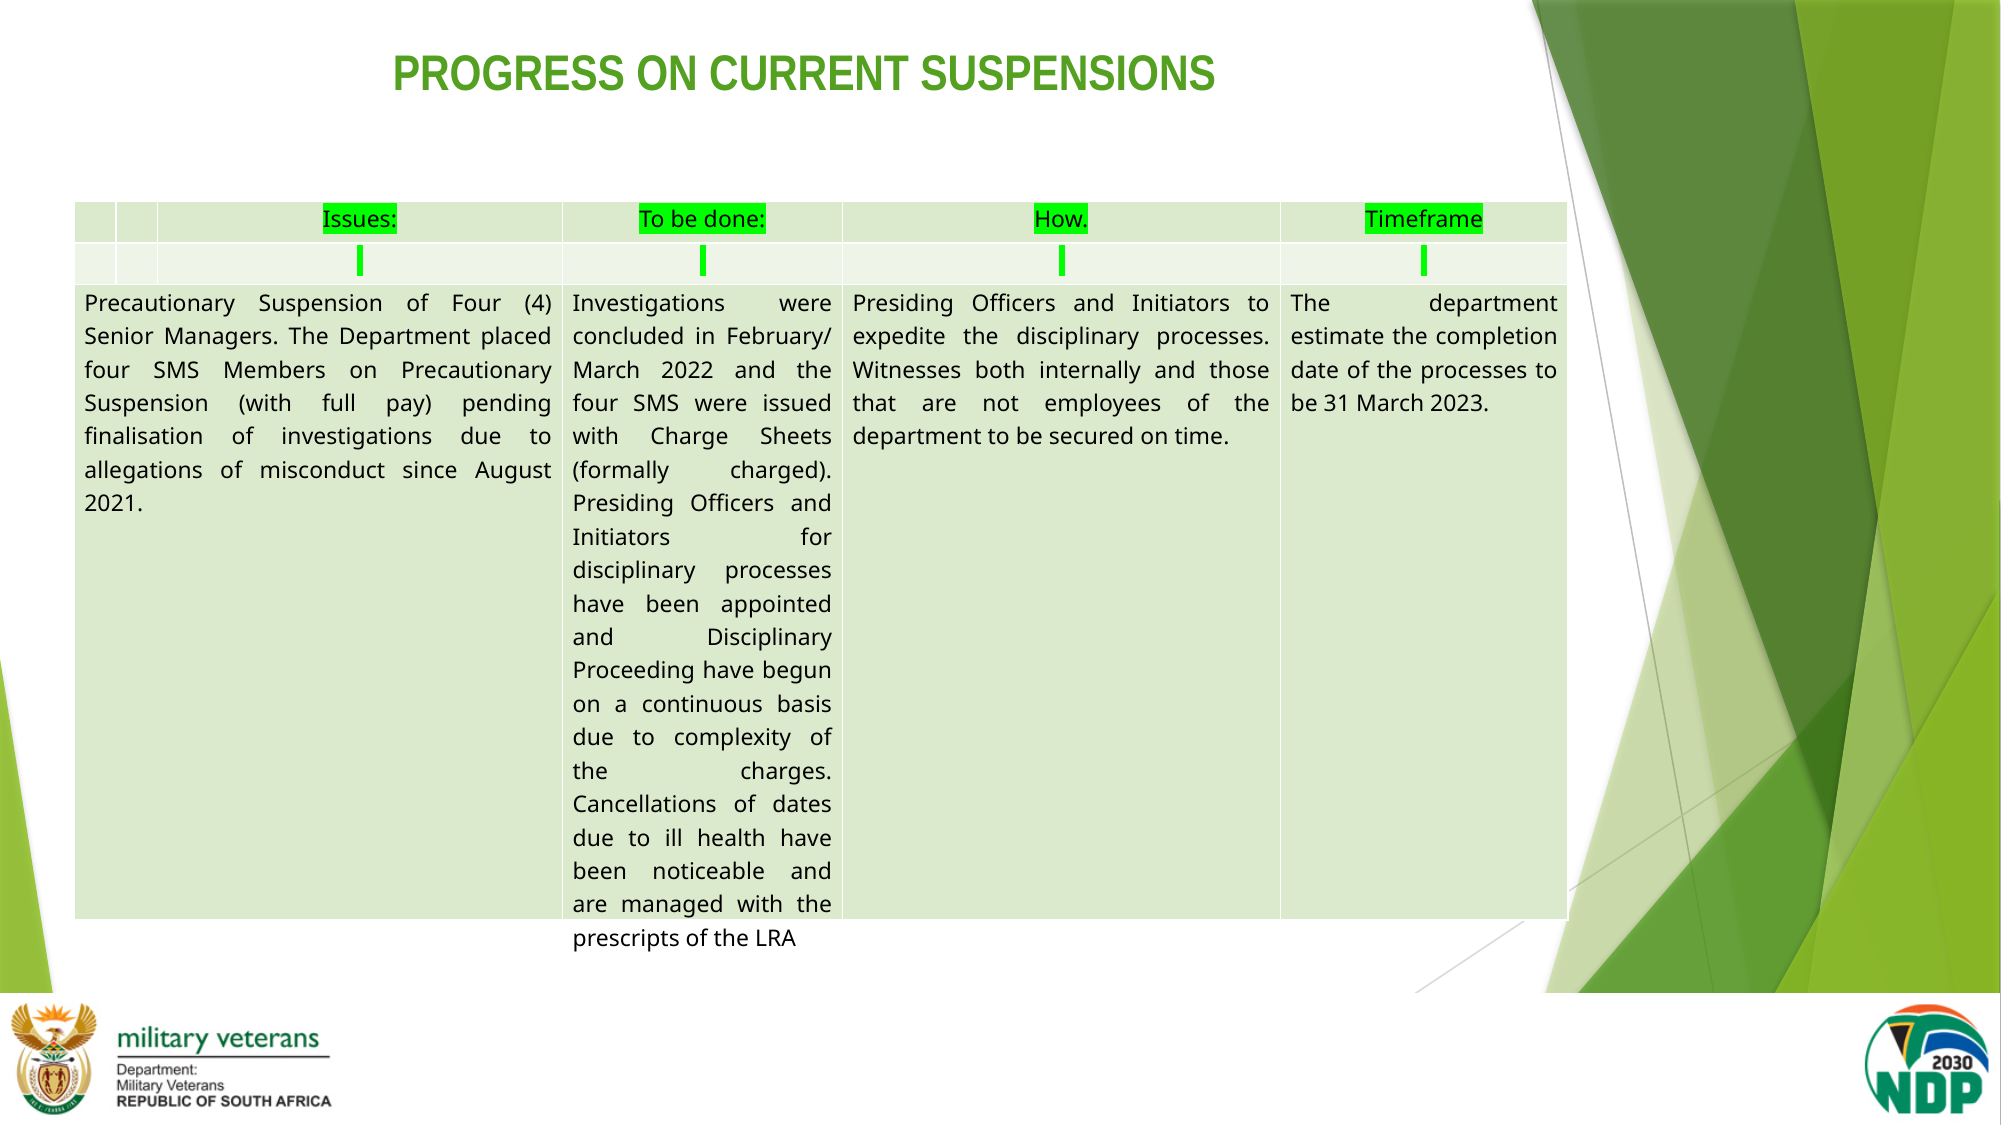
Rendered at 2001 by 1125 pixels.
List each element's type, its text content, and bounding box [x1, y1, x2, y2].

table_header Issues: [158, 202, 562, 242]
table_cell [1281, 244, 1567, 284]
table_header [117, 202, 157, 242]
table_cell Precautionary Suspension of Four (4) Senior Managers. The Department placed four SMS Members on Precautionary Suspension (with full pay) pending finalisation of investigations due to allegations of misconduct since August 2021. [75, 285, 562, 919]
table_header How. [843, 202, 1280, 242]
picture [0, 992, 2000, 1125]
table_cell Investigations were concluded in February/ March 2022 and the four SMS were issued with Charge Sheets (formally charged). Presiding Officers and Initiators for disciplinary processes have been appointed and Disciplinary Proceeding have begun on a continuous basis due to complexity of the charges. Cancellations of dates due to ill health have been noticeable and are managed with the prescripts of the LRA [563, 285, 842, 919]
table_cell [563, 244, 842, 284]
table_cell [117, 244, 157, 284]
text_box [62, 116, 1606, 359]
title PROGRESS ON CURRENT SUSPENSIONS [74, 32, 1535, 116]
table_cell [843, 244, 1280, 284]
table_header To be done: [563, 202, 842, 242]
table_header [75, 202, 115, 242]
table_cell [75, 244, 115, 284]
table_cell [158, 244, 562, 284]
table_cell The department estimate the completion date of the processes to be 31 March 2023. [1281, 285, 1567, 919]
table_cell Presiding Officers and Initiators to expedite the disciplinary processes. Witnesses both internally and those that are not employees of the department to be secured on time. [843, 285, 1280, 919]
table_header Timeframe [1281, 202, 1567, 242]
